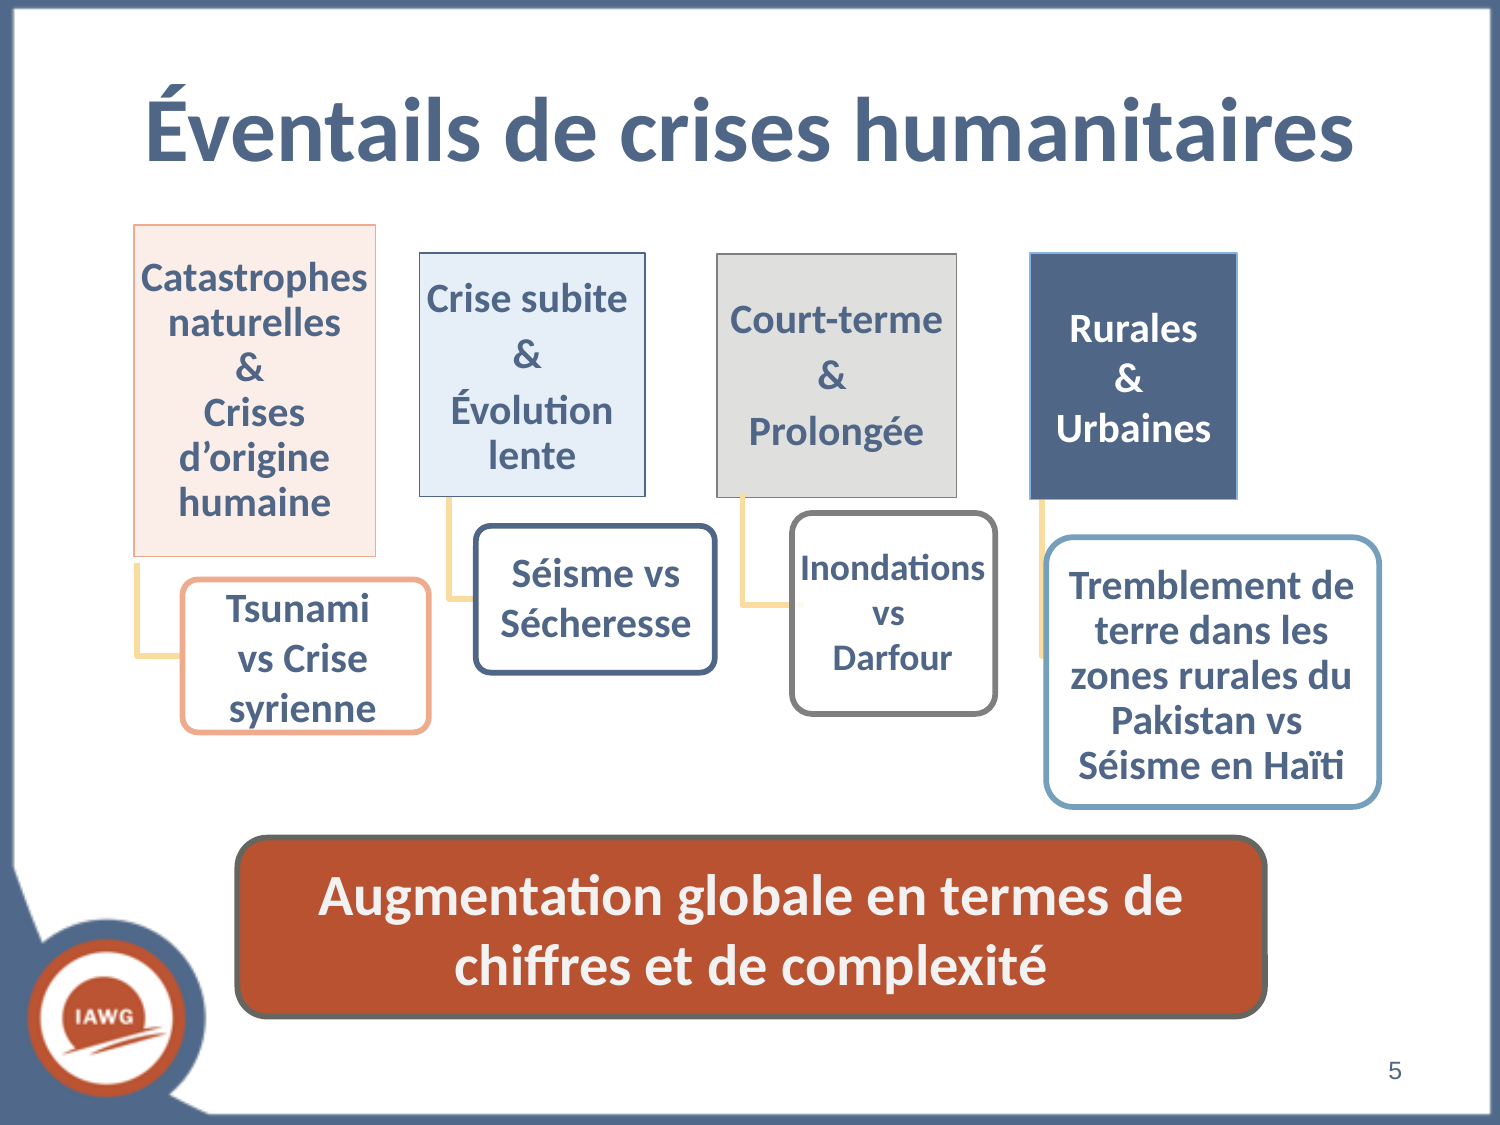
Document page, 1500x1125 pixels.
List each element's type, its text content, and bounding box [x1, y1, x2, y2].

title Éventails de crises humanitaires [133, 77, 1484, 163]
text_box Augmentation globale en termes de chiffres et de complexité [237, 837, 1265, 1017]
picture [0, 0, 1500, 1125]
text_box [133, 224, 1380, 808]
slide_number ‹#› [1220, 1036, 1418, 1103]
